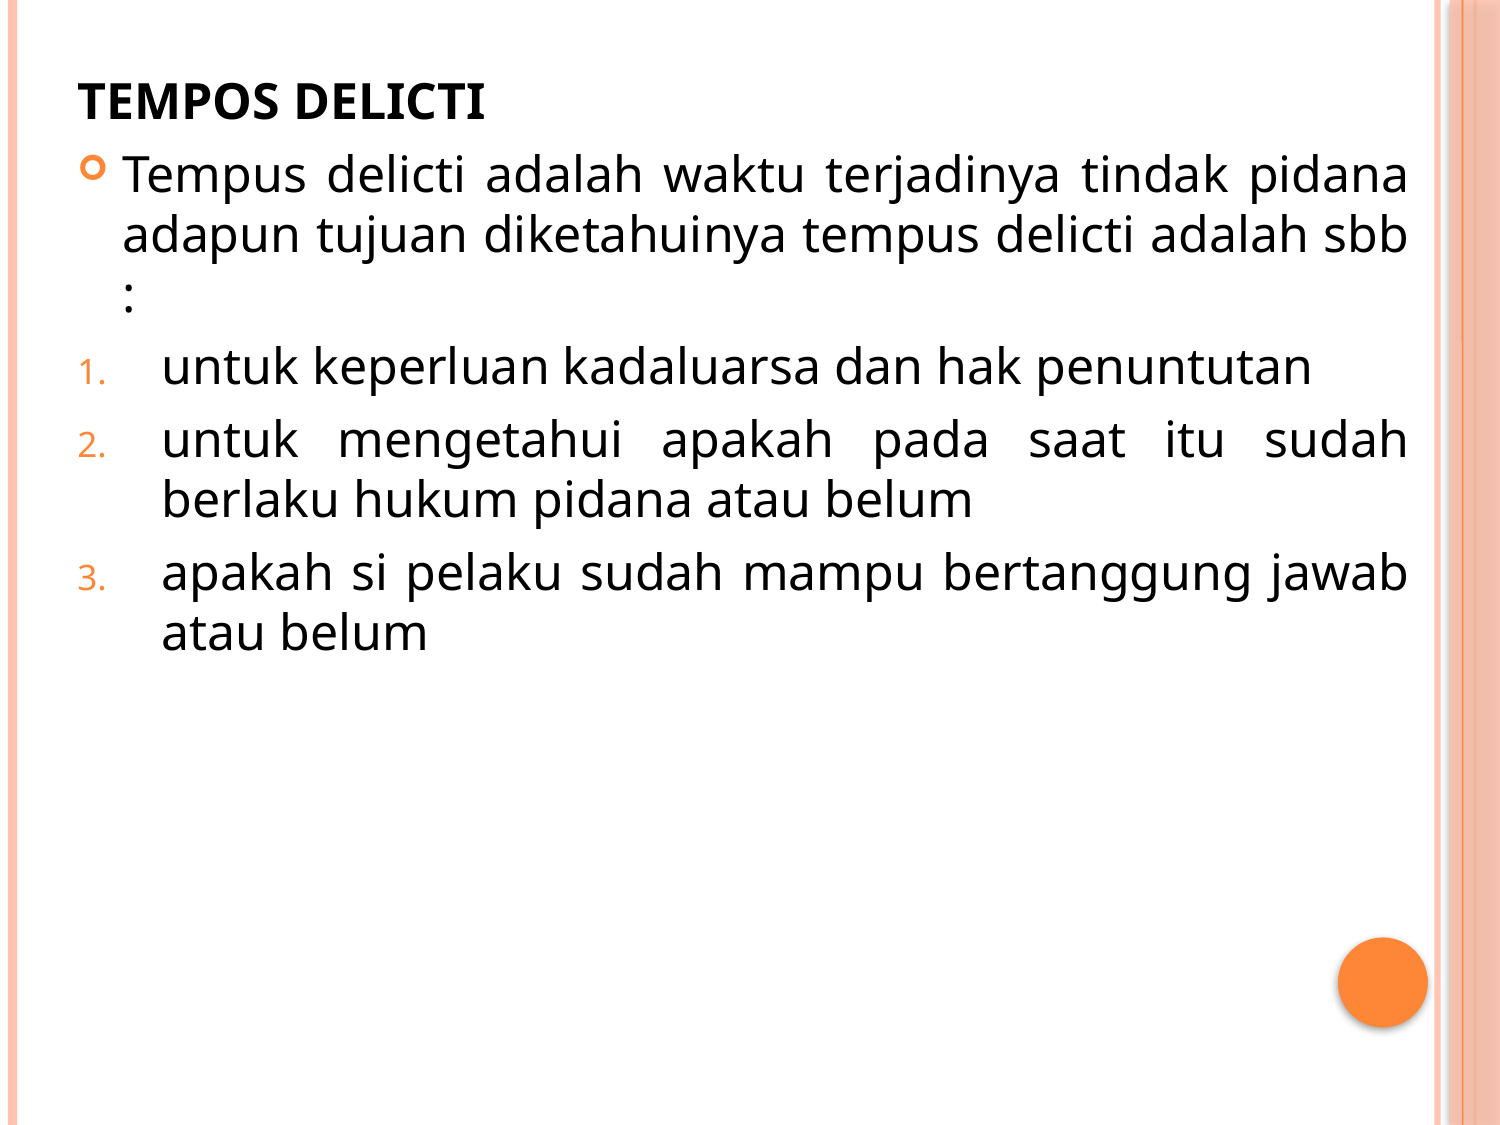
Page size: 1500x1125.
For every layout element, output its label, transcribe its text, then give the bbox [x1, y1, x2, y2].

list TEMPOS DELICTI Tempus delicti adalah waktu terjadinya tindak pidana adapun tujuan diketahuinya tempus delicti adalah sbb : untuk keperluan kadaluarsa dan hak penuntutan untuk mengetahui apakah pada saat itu sudah berlaku hukum pidana atau belum apakah si pelaku sudah mampu bertanggung jawab atau belum [62, 62, 1425, 1005]
